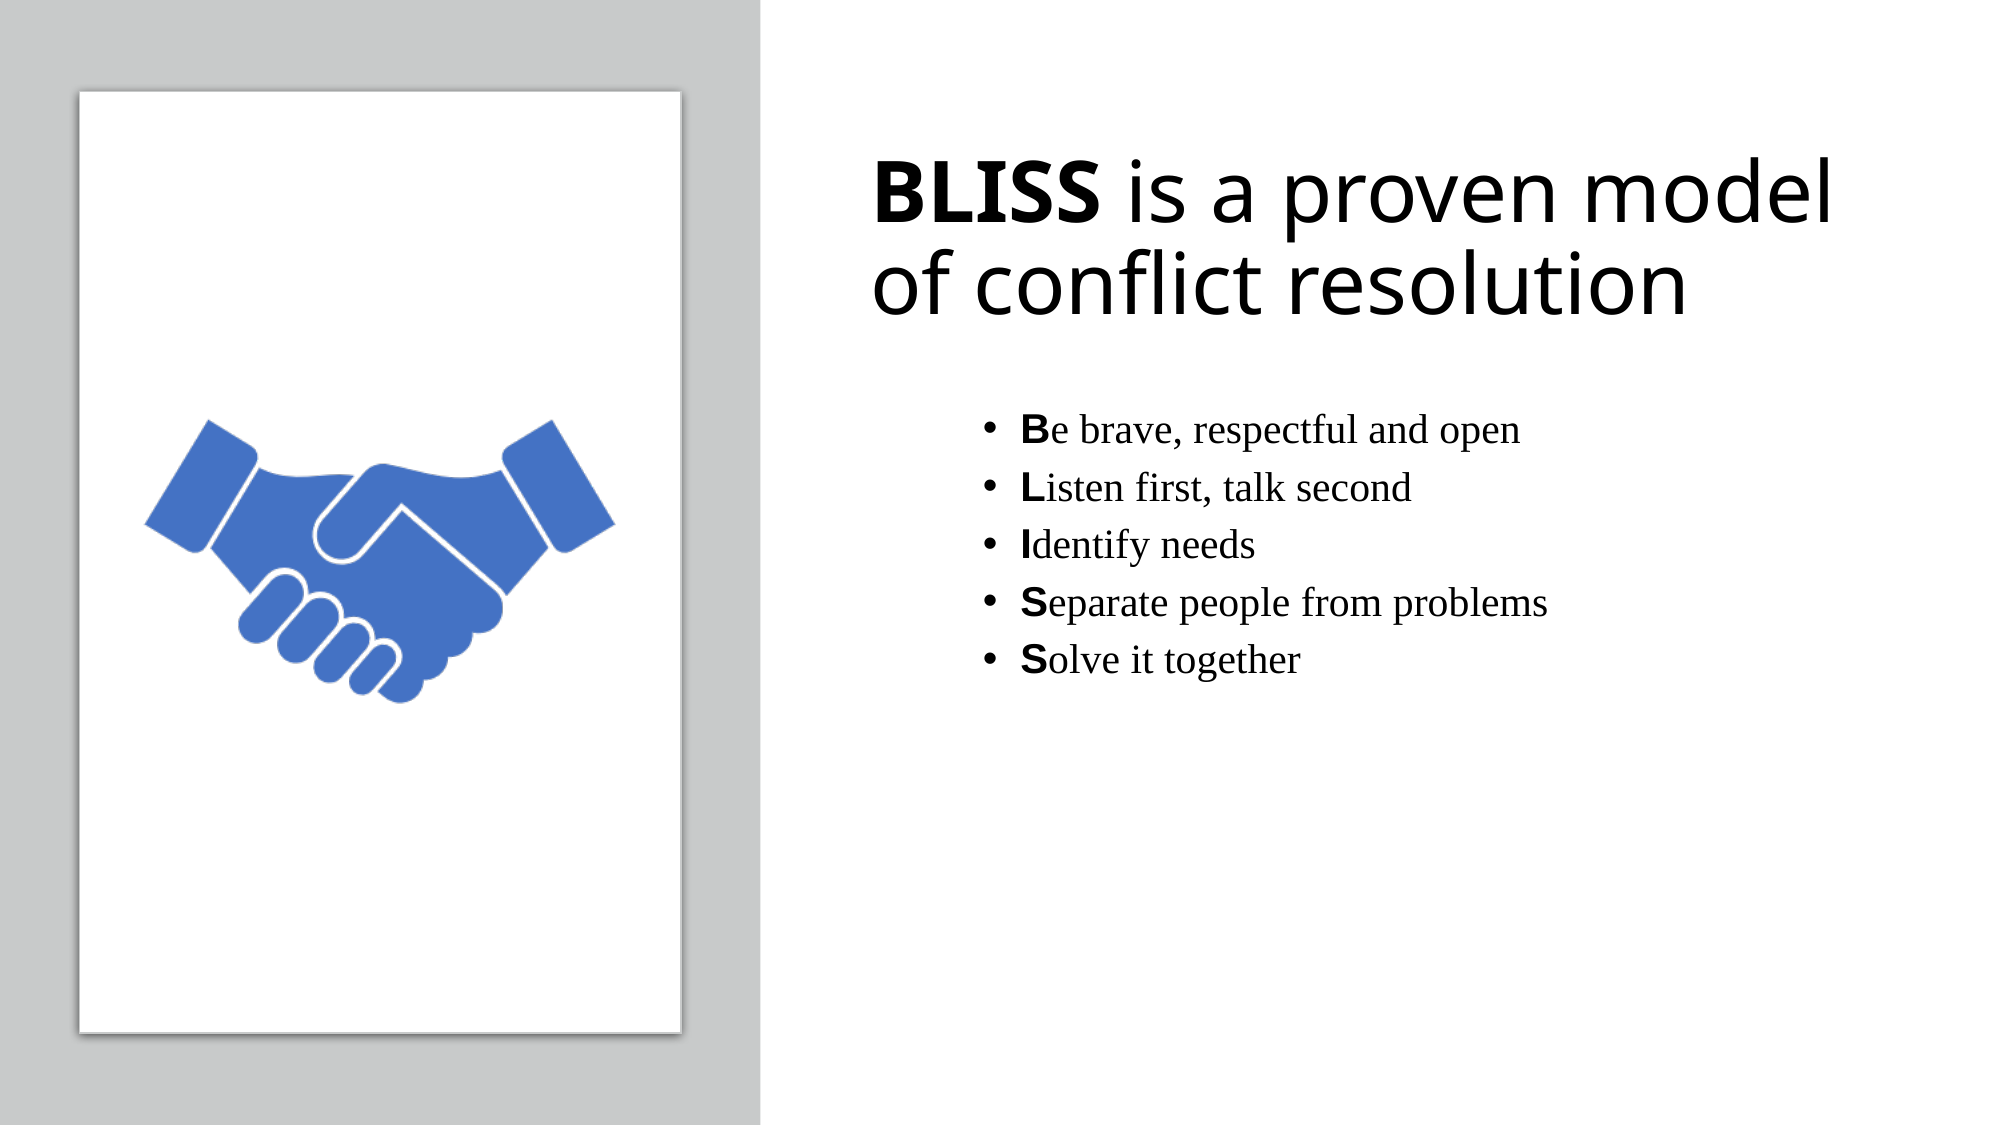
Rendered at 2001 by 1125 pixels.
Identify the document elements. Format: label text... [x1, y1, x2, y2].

title BLISS is a proven model of conflict resolution [855, 103, 1909, 379]
list Be brave, respectful and open Listen first, talk second Identify needs Separate people from problems Solve it together [855, 399, 1909, 1021]
picture [124, 307, 636, 818]
text_box [78, 91, 682, 1034]
text_box [0, 0, 761, 1125]
